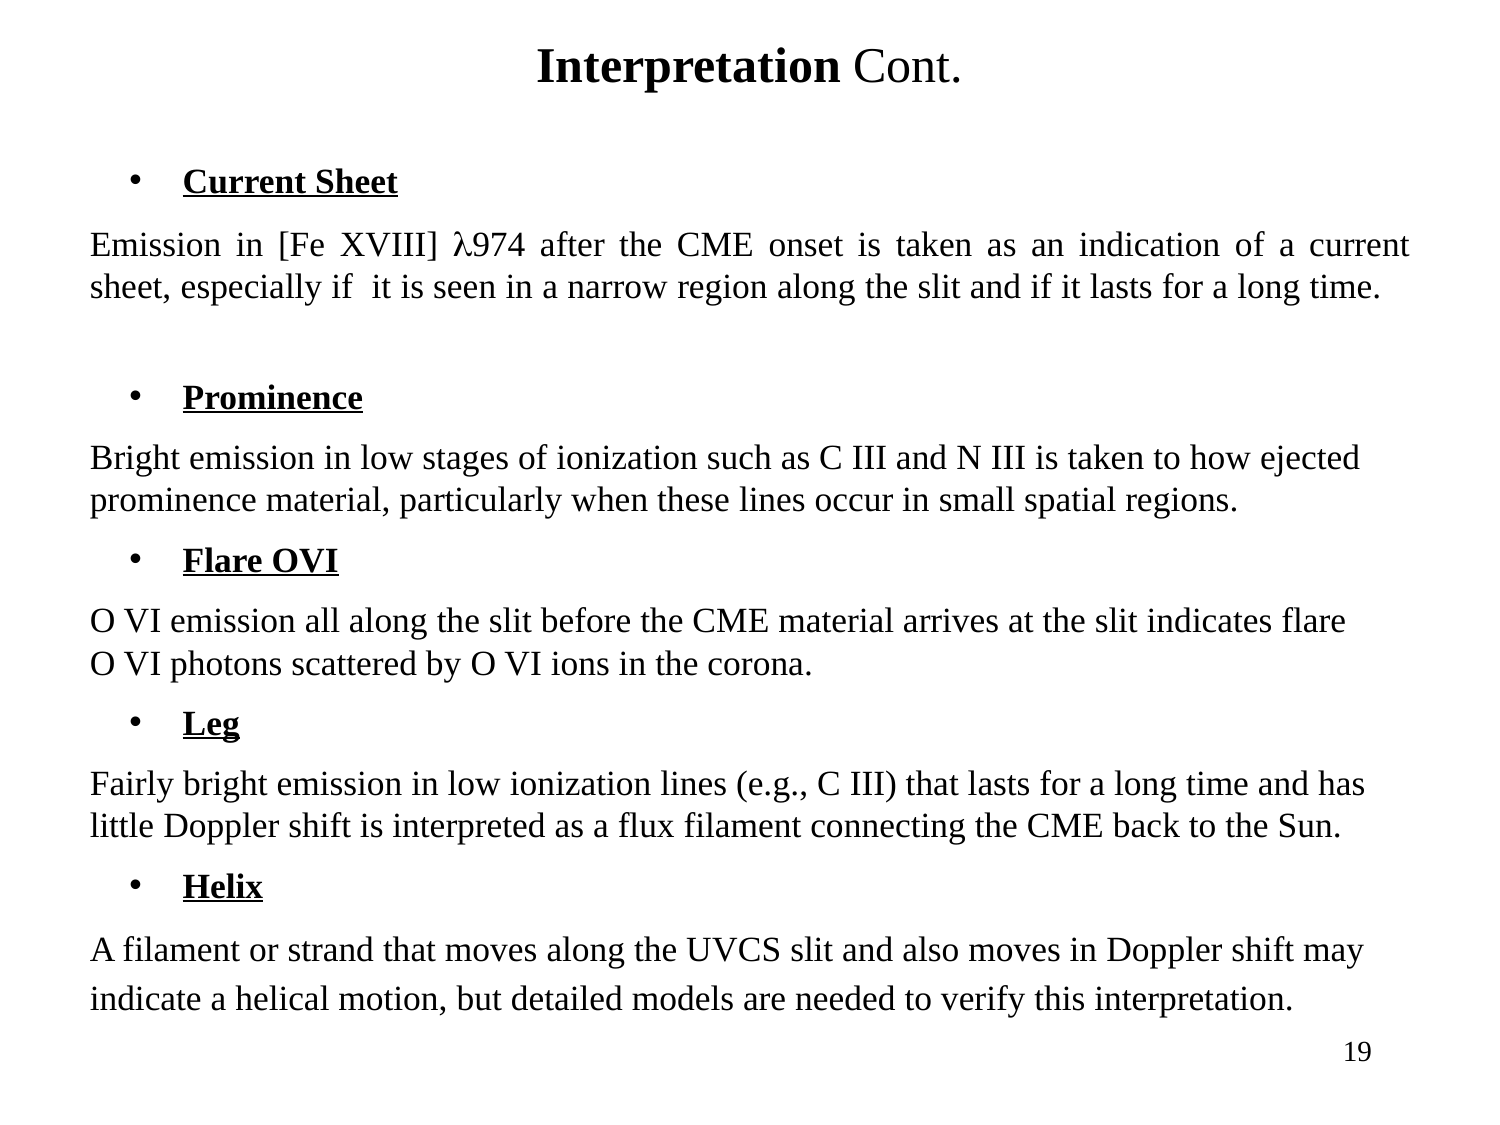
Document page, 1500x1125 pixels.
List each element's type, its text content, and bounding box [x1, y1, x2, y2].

text_box Current Sheet Emission in [Fe XVIII] 974 after the CME onset is taken as an indication of a current sheet, especially if it is seen in a narrow region along the slit and if it lasts for a long time. Prominence Bright emission in low stages of ionization such as C III and N III is taken to how ejected prominence material, particularly when these lines occur in small spatial regions. Flare OVI O VI emission all along the slit before the CME material arrives at the slit indicates flare O VI photons scattered by O VI ions in the corona. Leg Fairly bright emission in low ionization lines (e.g., C III) that lasts for a long time and has little Doppler shift is interpreted as a flux filament connecting the CME back to the Sun. Helix A filament or strand that moves along the UVCS slit and also moves in Doppler shift may indicate a helical motion, but detailed models are needed to verify this interpretation. [74, 150, 1425, 1076]
text_box Interpretation Cont. [112, 24, 1388, 100]
slide_number 19 [1074, 1024, 1388, 1101]
